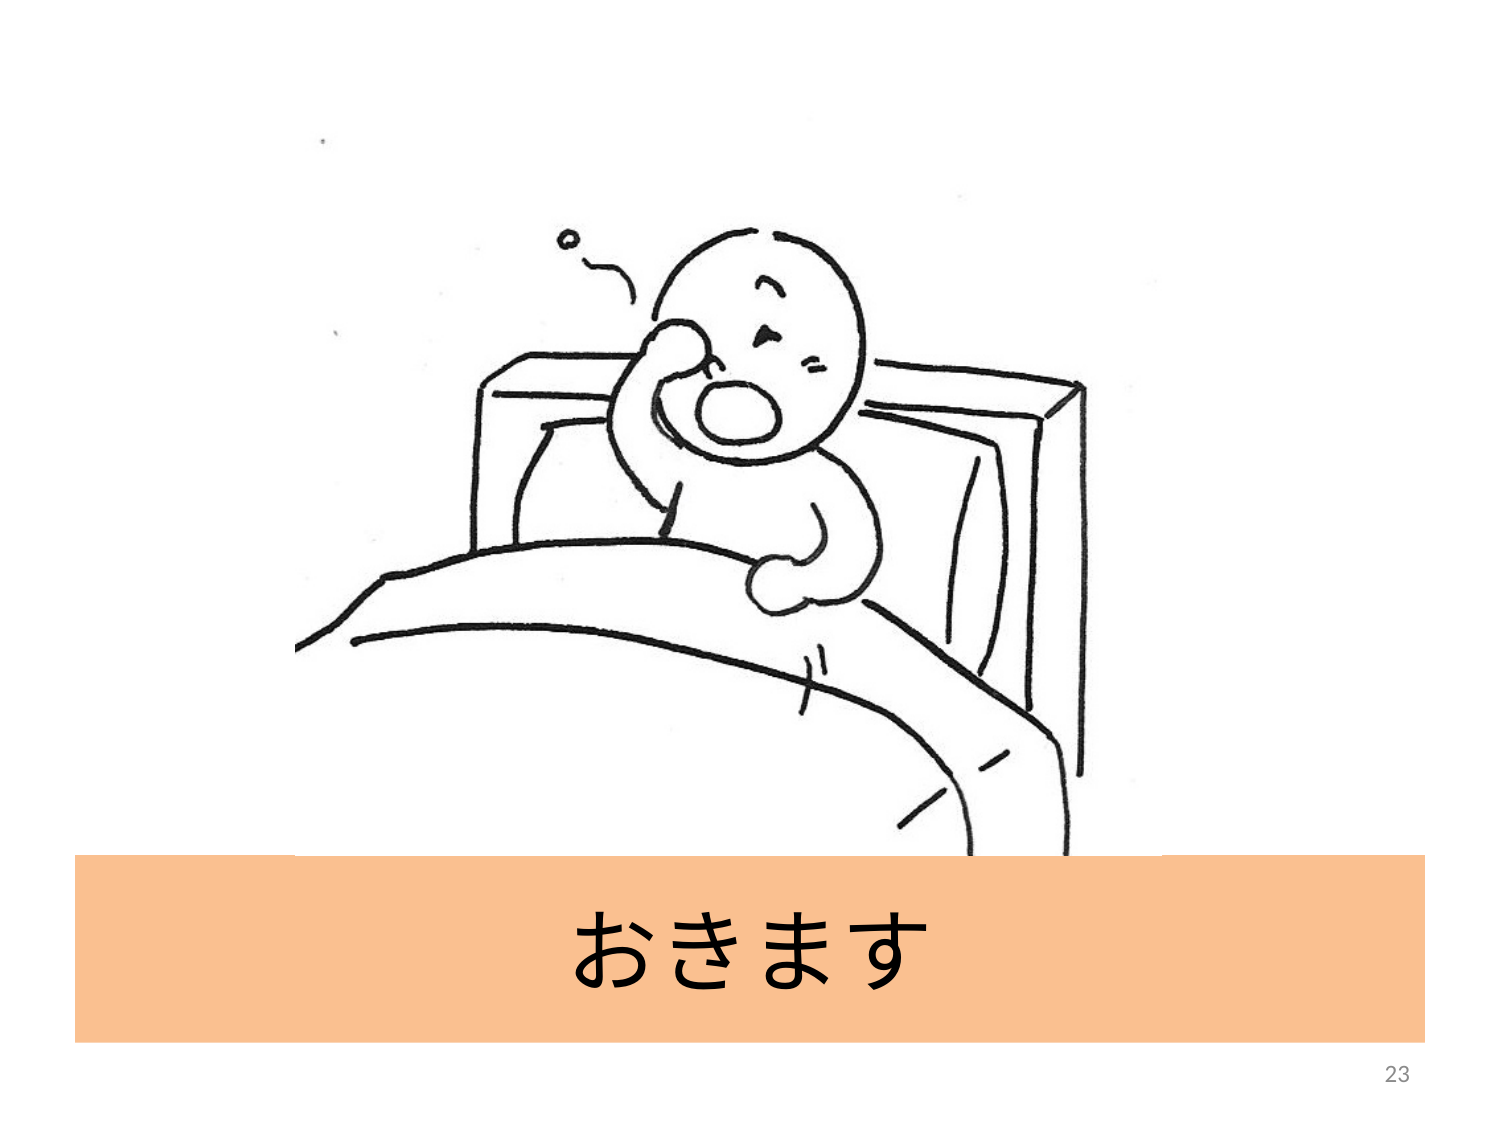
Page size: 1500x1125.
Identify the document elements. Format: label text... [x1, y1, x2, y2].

picture [295, 58, 1163, 856]
title おきます [75, 855, 1425, 1043]
slide_number 23 [1074, 1042, 1425, 1103]
